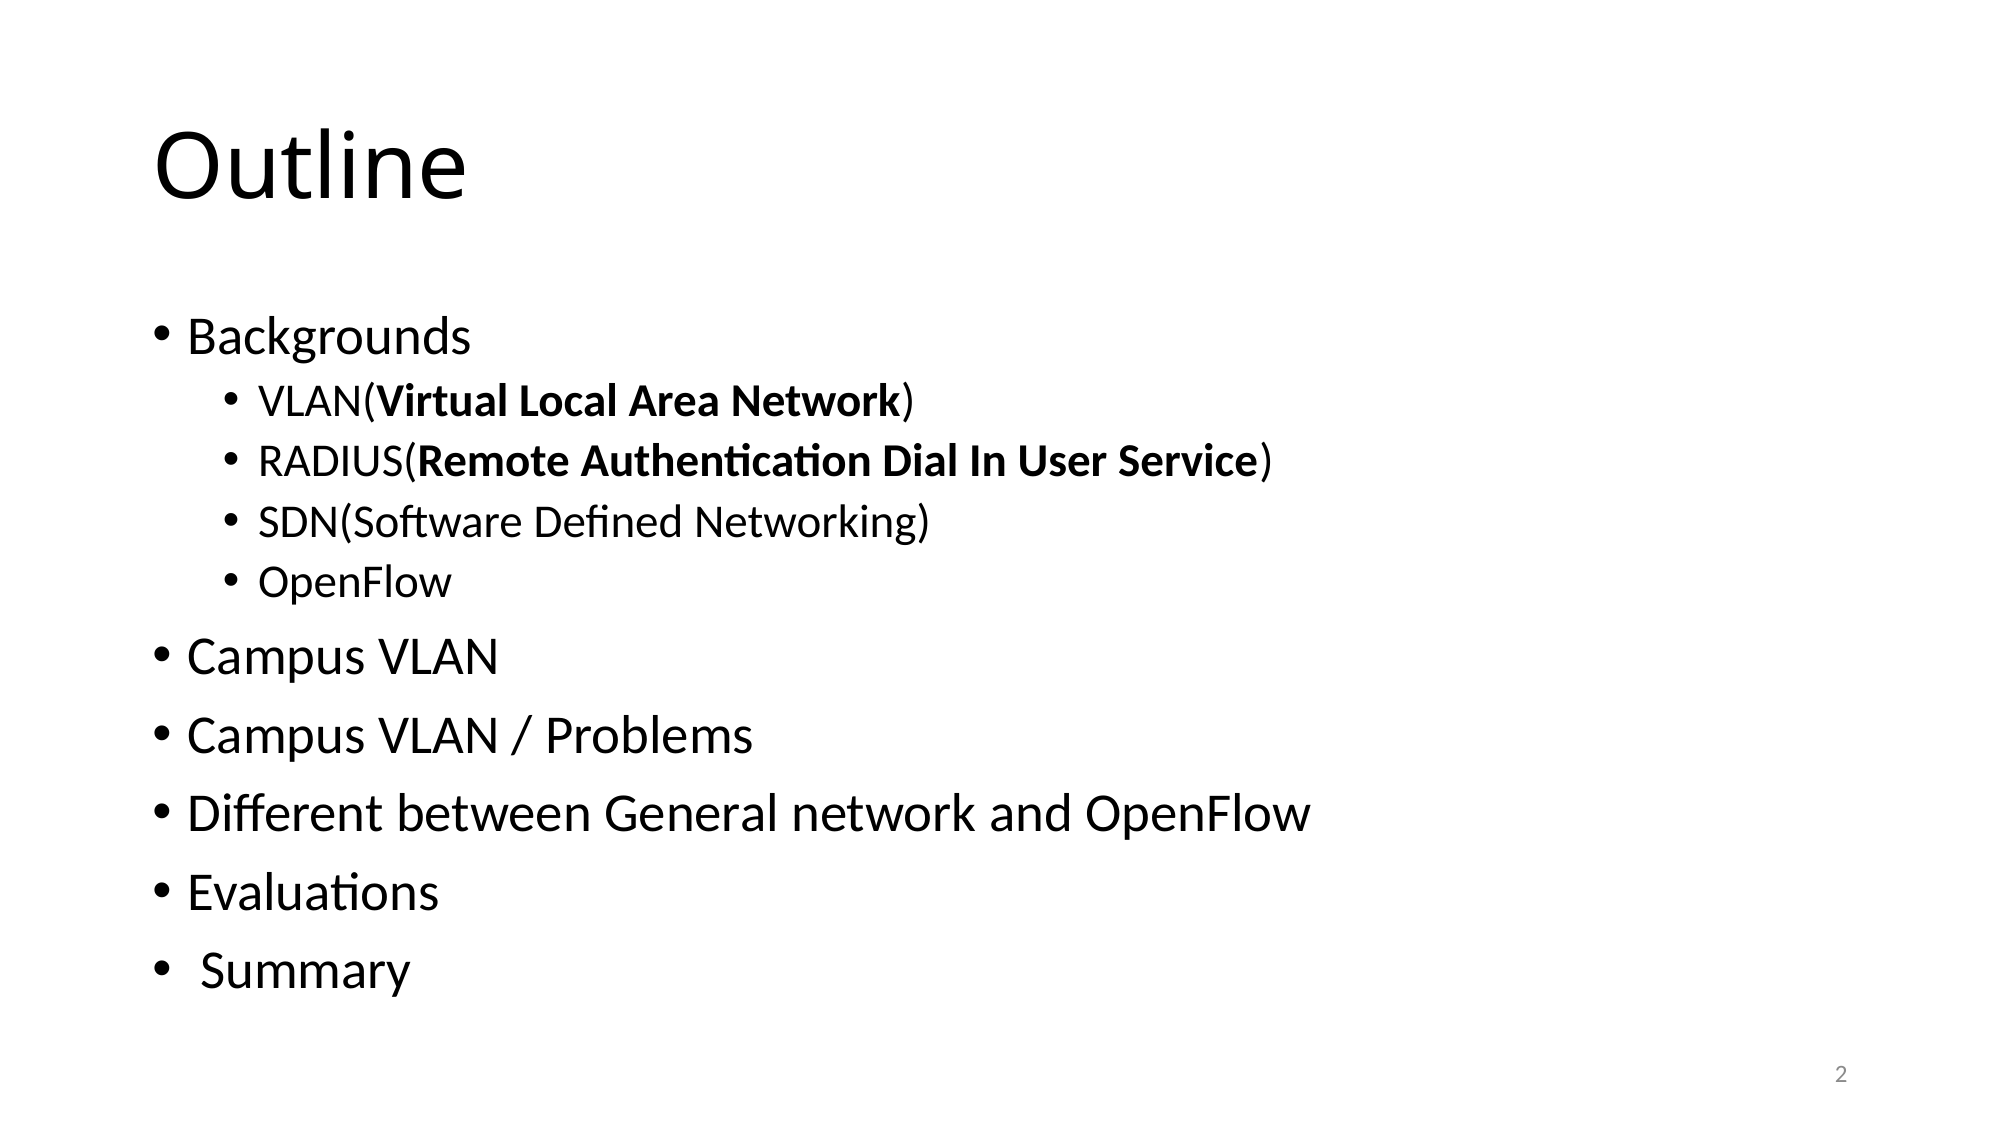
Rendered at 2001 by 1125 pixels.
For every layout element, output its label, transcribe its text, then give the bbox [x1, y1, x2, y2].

slide_number 2 [1412, 1042, 1863, 1103]
list Backgrounds VLAN(Virtual Local Area Network) RADIUS(Remote Authentication Dial In User Service) SDN(Software Defined Networking) OpenFlow Campus VLAN Campus VLAN / Problems Different between General network and OpenFlow Evaluations Summary [137, 299, 1863, 1014]
title Outline [137, 59, 1863, 278]
